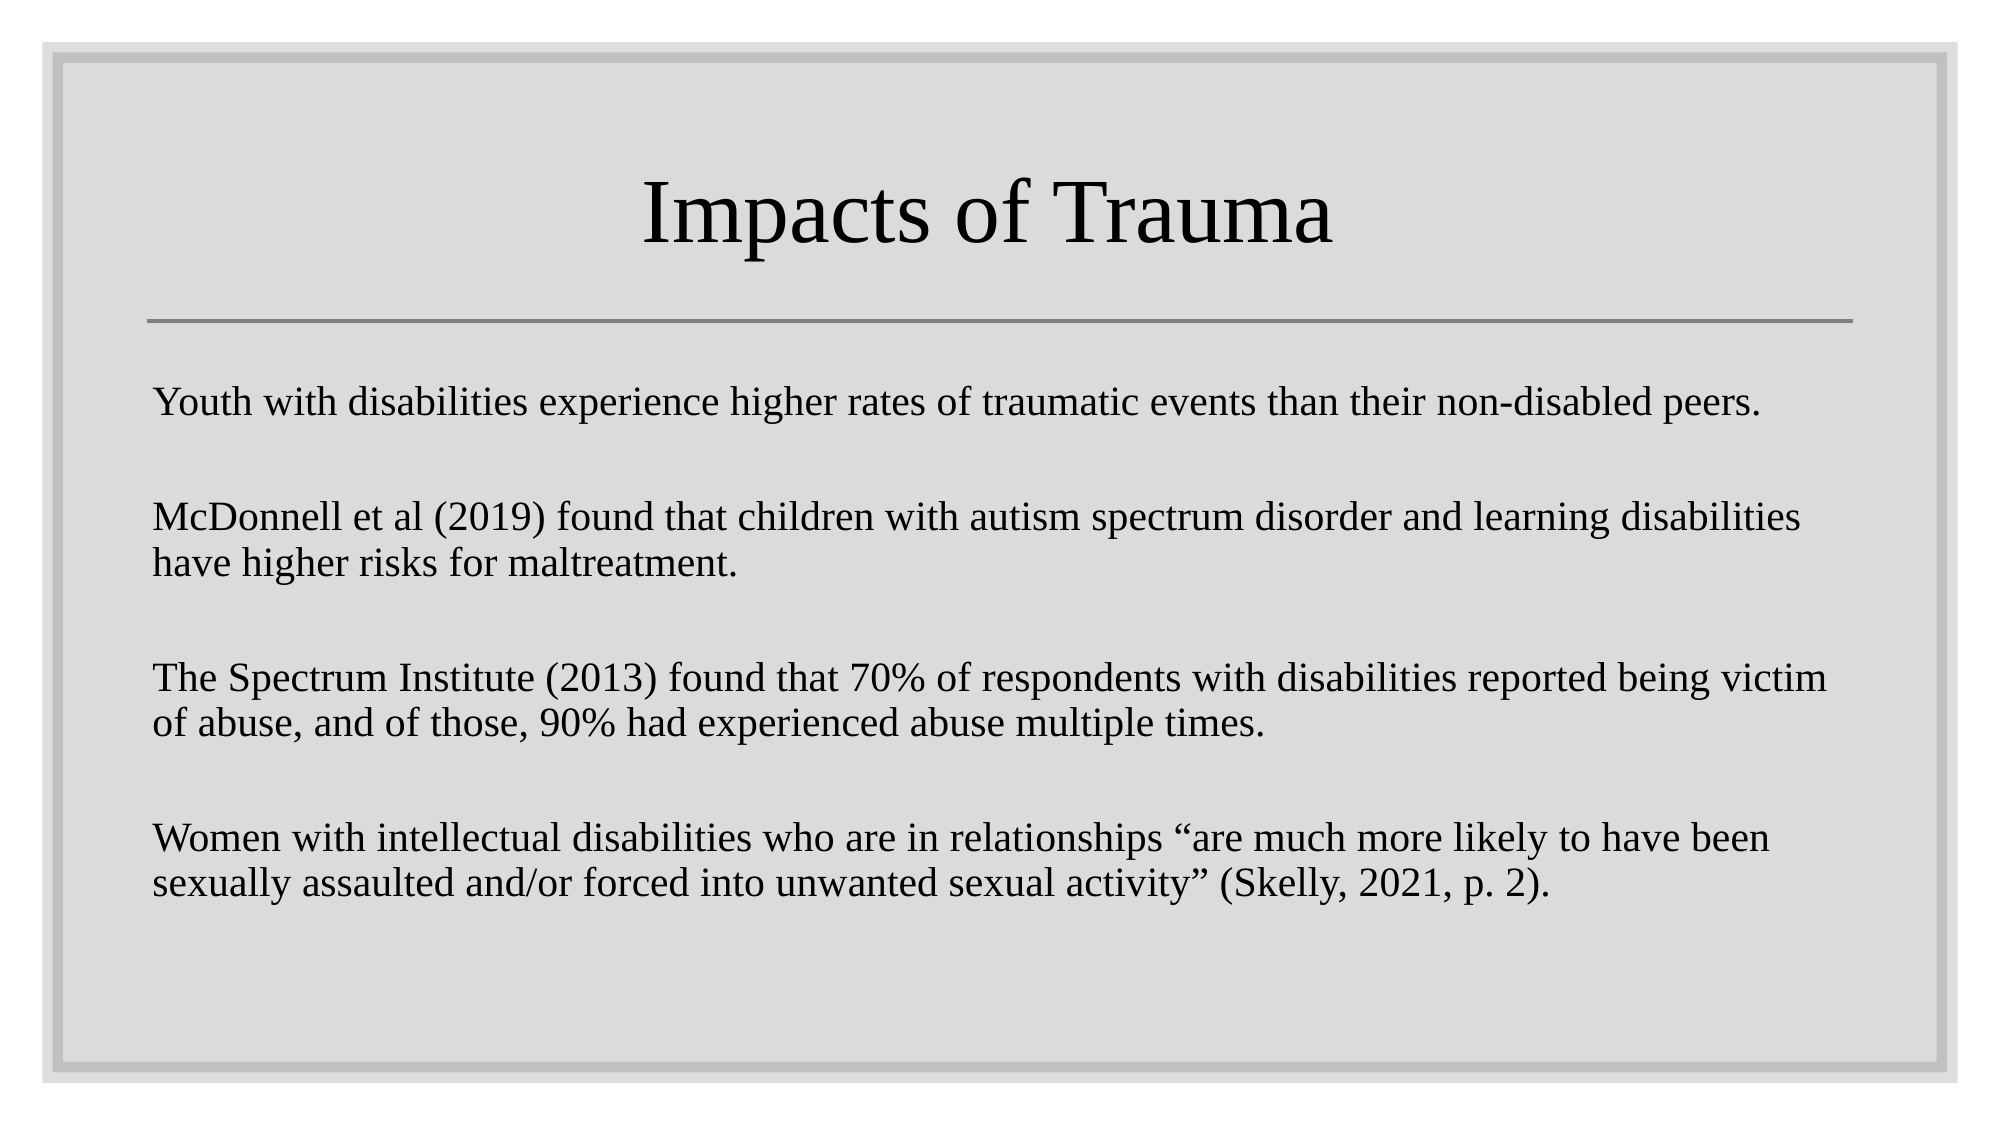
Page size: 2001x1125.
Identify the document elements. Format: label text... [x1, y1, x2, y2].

title Impacts of Trauma [137, 103, 1863, 322]
list Youth with disabilities experience higher rates of traumatic events than their non-disabled peers. McDonnell et al (2019) found that children with autism spectrum disorder and learning disabilities have higher risks for maltreatment. The Spectrum Institute (2013) found that 70% of respondents with disabilities reported being victim of abuse, and of those, 90% had experienced abuse multiple times. Women with intellectual disabilities who are in relationships “are much more likely to have been sexually assaulted and/or forced into unwanted sexual activity” (Skelly, 2021, p. 2). [137, 372, 1863, 973]
text_box [52, 51, 1948, 1073]
